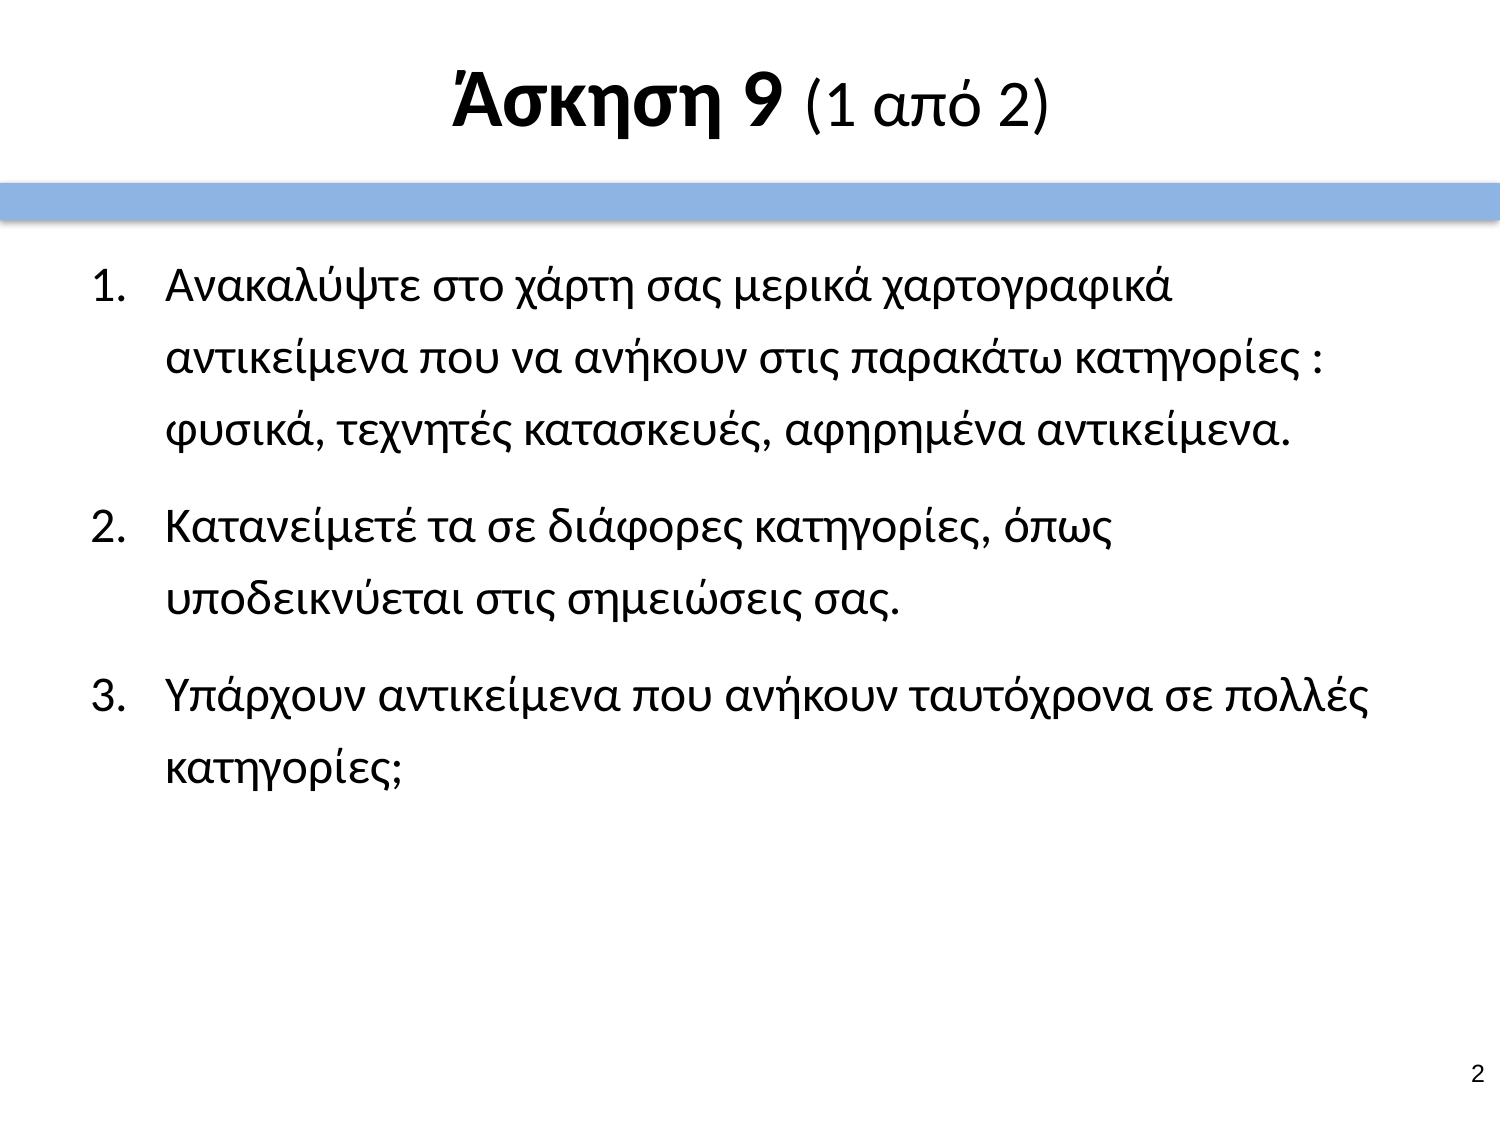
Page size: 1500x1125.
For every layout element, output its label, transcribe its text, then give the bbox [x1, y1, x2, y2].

slide_number 1 [1309, 1042, 1500, 1103]
title Άσκηση 9 (1 από 2) [76, 19, 1427, 169]
list Ανακαλύψτε στο χάρτη σας μερικά χαρτογραφικά αντικείμενα που να ανήκουν στις παρακάτω κατηγορίες : φυσικά, τεχνητές κατασκευές, αφηρημένα αντικείμενα. Κατανείμετέ τα σε διάφορες κατηγορίες, όπως υποδεικνύεται στις σημειώσεις σας. Υπάρχουν αντικείμενα που ανήκουν ταυτόχρονα σε πολλές κατηγορίες; [75, 231, 1425, 1024]
